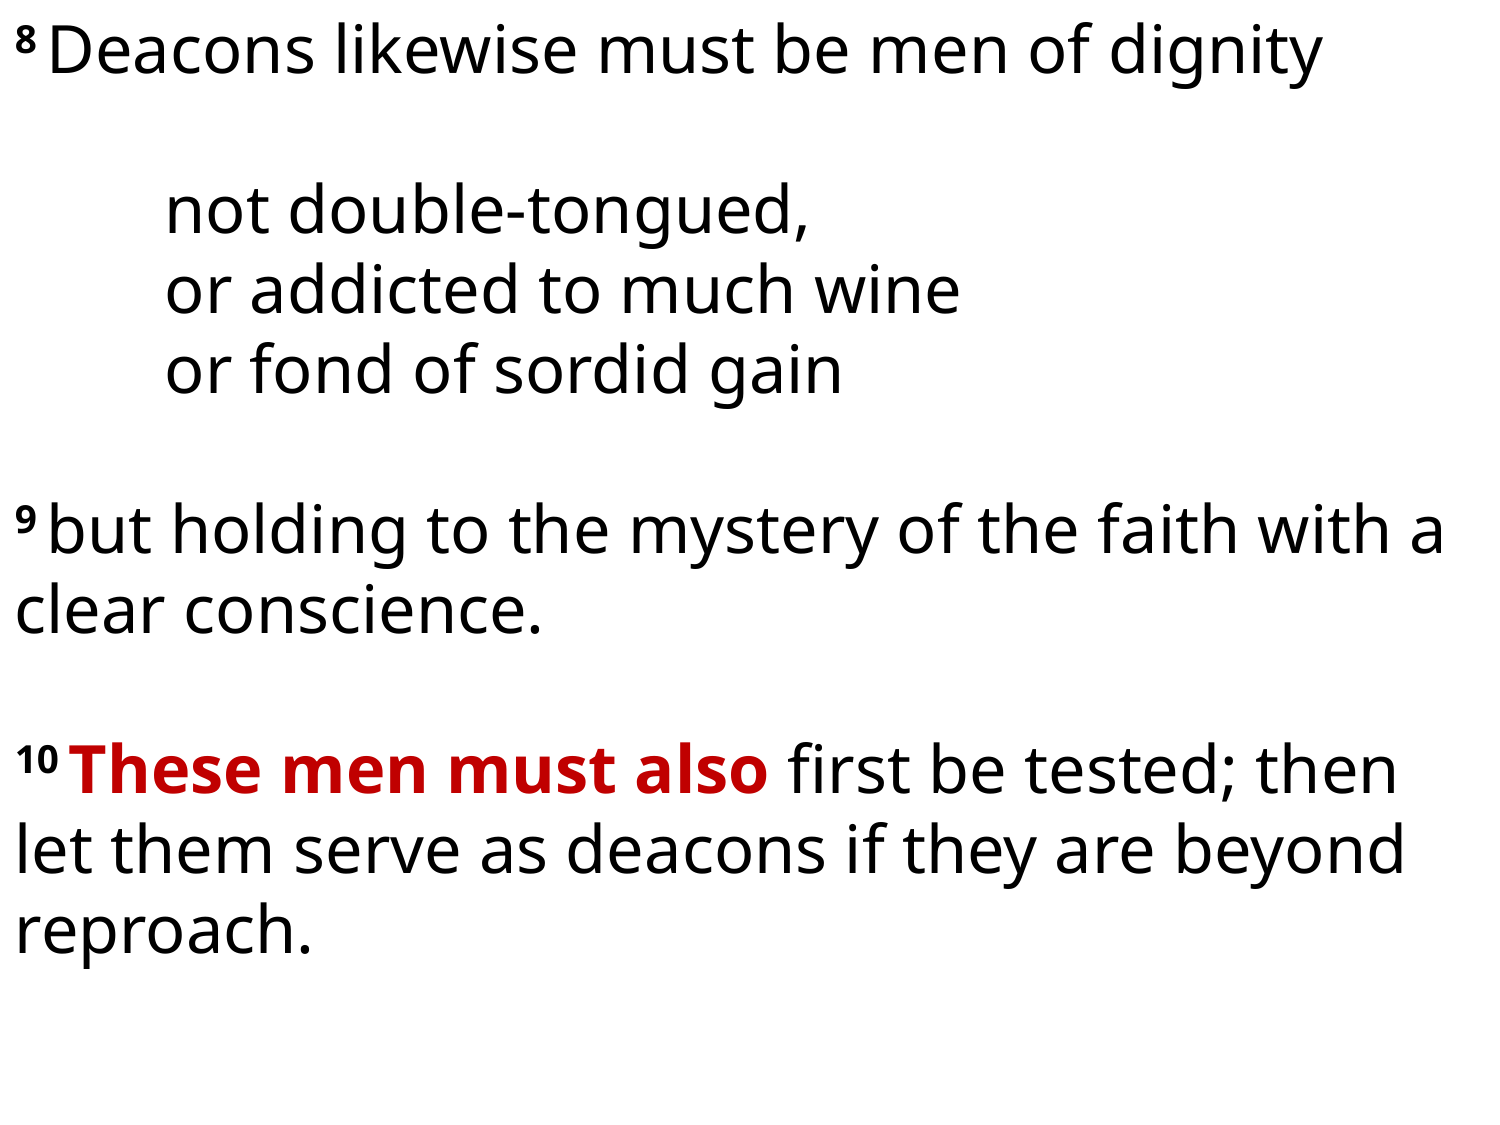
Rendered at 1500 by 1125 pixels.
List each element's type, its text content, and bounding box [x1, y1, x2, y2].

text_box 8 Deacons likewise must be men of dignity not double-tongued, or addicted to much wine or fond of sordid gain 9 but holding to the mystery of the faith with a clear conscience. 10 These men must also first be tested; then let them serve as deacons if they are beyond reproach. [0, 0, 1500, 975]
